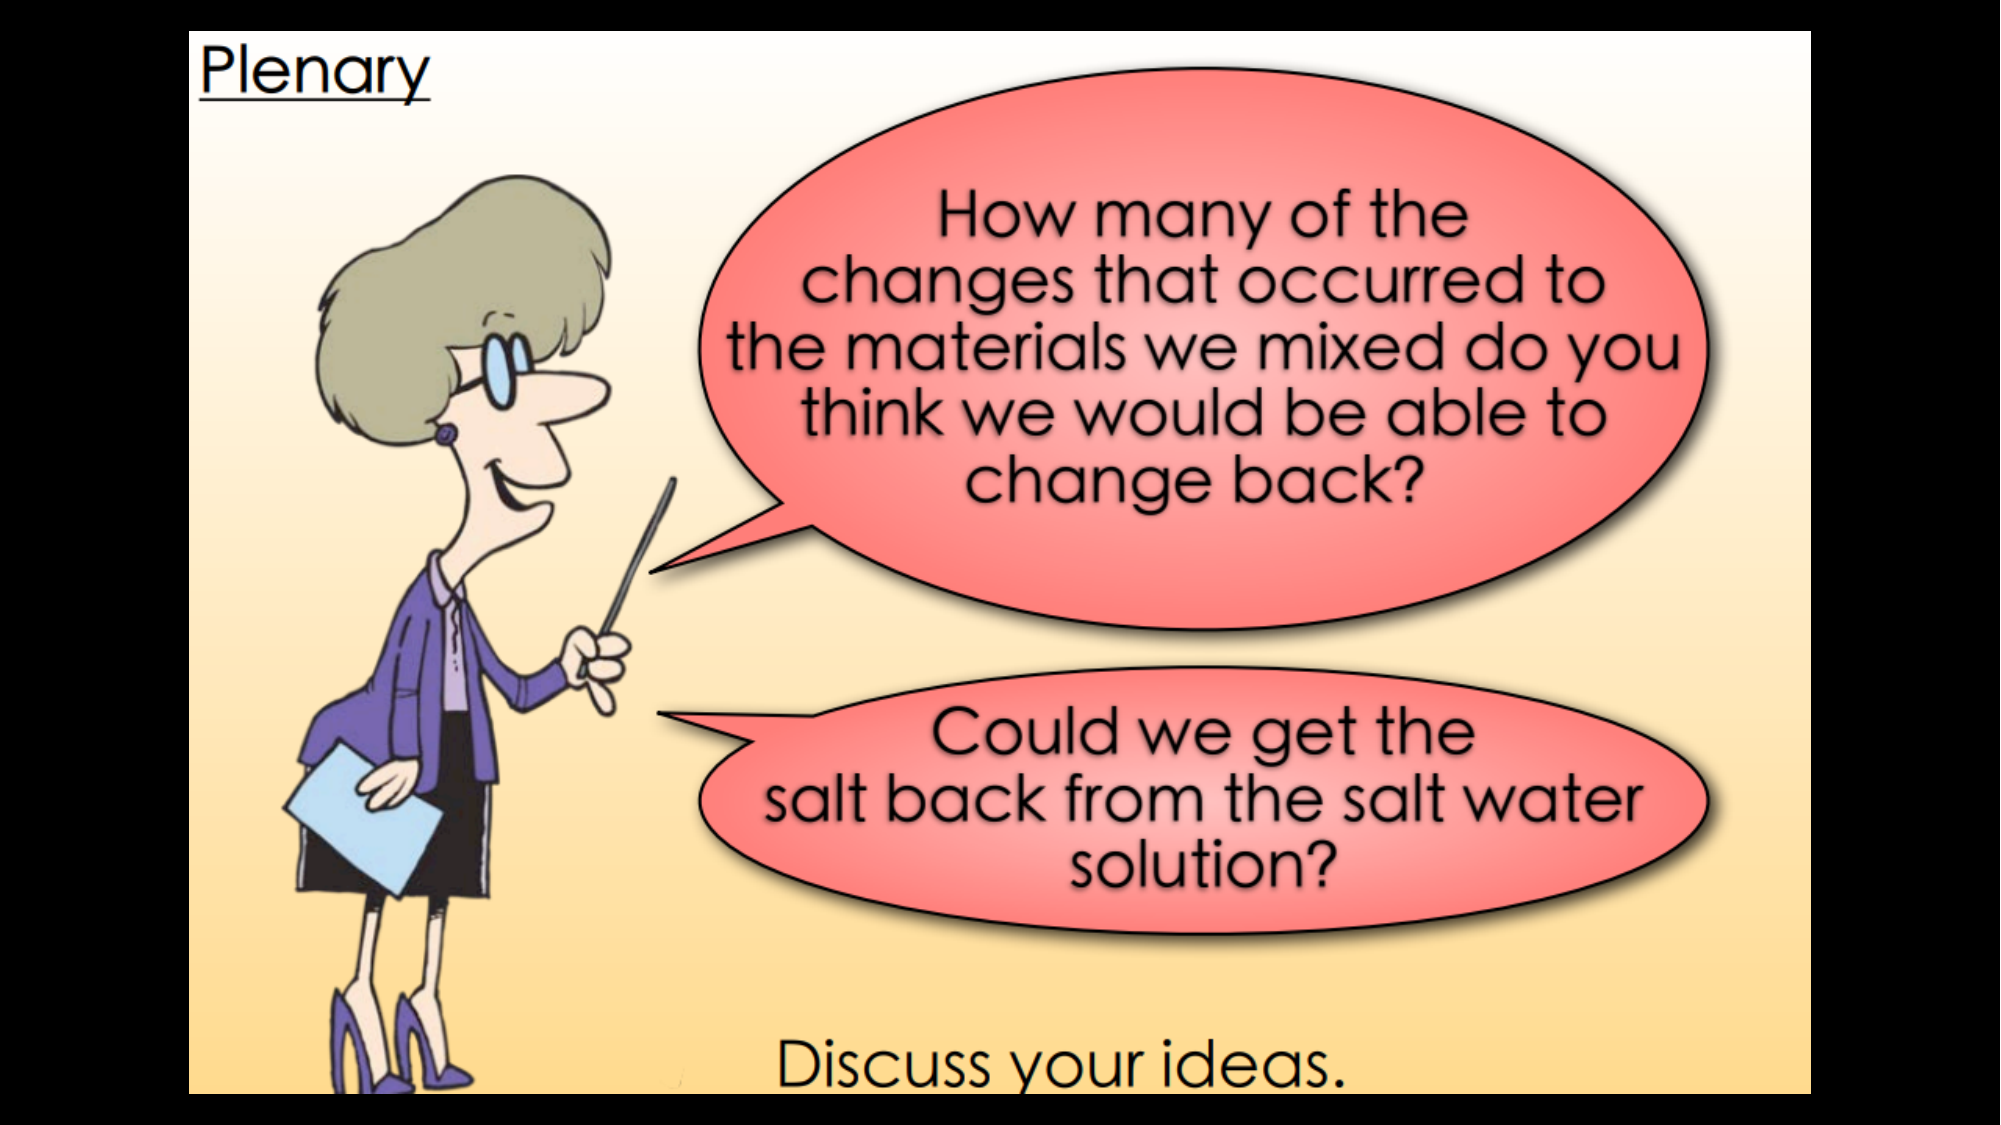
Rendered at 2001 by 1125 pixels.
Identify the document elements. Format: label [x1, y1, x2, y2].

picture [189, 30, 1811, 1094]
